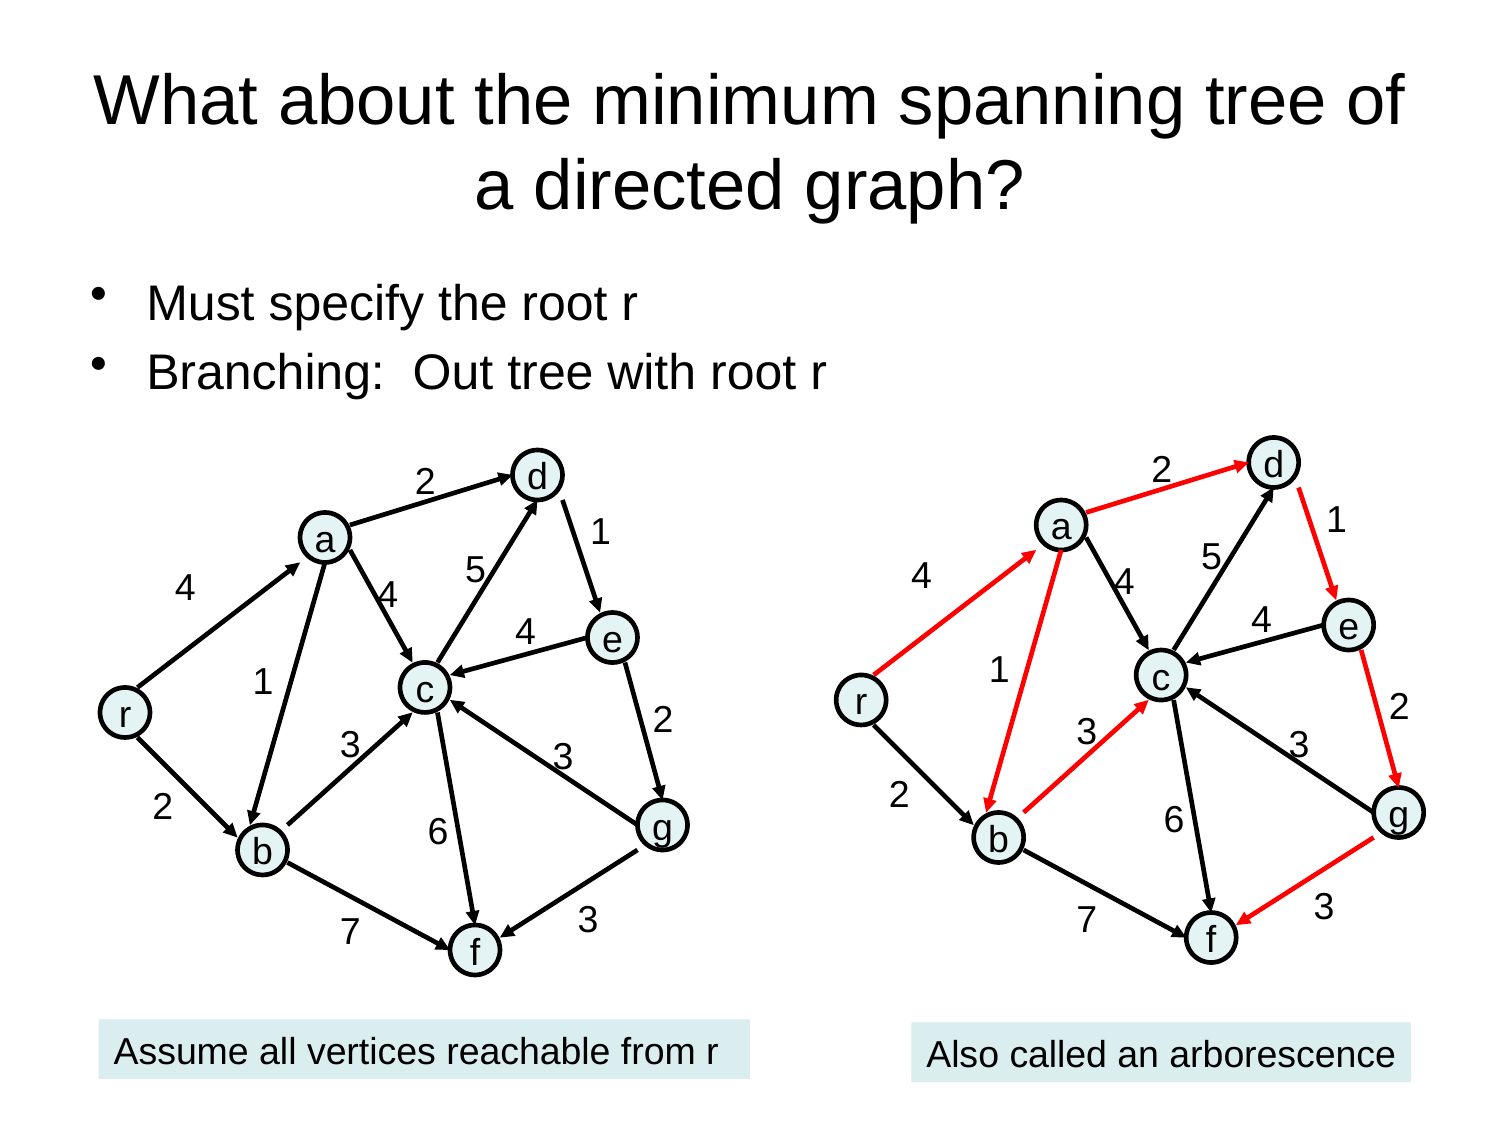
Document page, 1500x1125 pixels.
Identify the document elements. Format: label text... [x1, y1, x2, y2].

title What about the minimum spanning tree of a directed graph? [75, 45, 1425, 233]
text_box [450, 699, 537, 759]
text_box [648, 748, 666, 800]
text_box [1112, 699, 1149, 734]
text_box [376, 712, 413, 746]
text_box g [1373, 787, 1424, 838]
text_box f [1186, 912, 1237, 963]
text_box a [300, 512, 351, 563]
text_box e [1323, 600, 1374, 651]
text_box 1 [237, 649, 289, 710]
text_box 1 [1311, 487, 1362, 548]
text_box [1186, 687, 1273, 746]
text_box r [836, 674, 887, 725]
text_box [1237, 487, 1274, 548]
text_box [1384, 735, 1402, 788]
text_box [873, 549, 1037, 676]
text_box [247, 710, 283, 826]
text_box 3 [562, 887, 614, 948]
text_box 4 [160, 555, 211, 616]
text_box 3 [325, 712, 376, 773]
text_box [925, 776, 974, 826]
text_box 4 [896, 543, 947, 604]
text_box 1 [974, 637, 1025, 698]
text_box [463, 860, 479, 925]
text_box 7 [325, 899, 376, 960]
text_box [499, 897, 562, 938]
text_box [1318, 548, 1339, 601]
text_box 4 [500, 599, 551, 660]
text_box e [587, 612, 638, 663]
text_box 3 [1273, 712, 1325, 773]
list Must specify the root r Branching: Out tree with root r [75, 262, 1425, 1005]
text_box 2 [873, 762, 925, 823]
text_box 2 [1374, 674, 1425, 735]
text_box 3 [1061, 699, 1112, 760]
text_box [390, 623, 413, 663]
text_box 2 [1136, 437, 1187, 498]
text_box [137, 562, 301, 688]
text_box [451, 472, 513, 495]
text_box 6 [412, 799, 464, 860]
text_box [189, 788, 238, 838]
text_box [376, 910, 451, 950]
text_box 4 [1236, 587, 1287, 648]
text_box Assume all vertices reachable from r [98, 1019, 750, 1079]
text_box [1199, 848, 1216, 913]
text_box 2 [137, 774, 189, 835]
text_box f [450, 925, 501, 976]
text_box d [1248, 437, 1299, 488]
text_box 3 [537, 724, 589, 785]
text_box 6 [1148, 787, 1200, 848]
text_box [1126, 610, 1149, 650]
text_box [1112, 897, 1187, 938]
text_box Also called an arborescence [911, 1022, 1411, 1083]
text_box 2 [400, 449, 451, 510]
text_box g [637, 799, 688, 851]
text_box 2 [637, 687, 689, 748]
text_box b [973, 812, 1024, 863]
text_box c [399, 662, 451, 713]
text_box d [512, 450, 563, 500]
text_box c [1136, 650, 1187, 701]
text_box [1236, 885, 1298, 925]
text_box [1187, 460, 1249, 482]
text_box 1 [575, 499, 626, 560]
text_box 5 [450, 537, 501, 598]
text_box 7 [1061, 887, 1112, 948]
text_box a [1036, 500, 1087, 550]
text_box 4 [362, 562, 414, 623]
text_box 5 [1186, 524, 1237, 585]
text_box [582, 560, 602, 613]
text_box r [99, 687, 151, 738]
text_box [983, 698, 1019, 813]
text_box 4 [1098, 549, 1150, 610]
text_box [501, 499, 538, 560]
text_box b [237, 824, 288, 875]
text_box [1186, 648, 1240, 666]
text_box [450, 660, 506, 678]
text_box 3 [1298, 874, 1350, 935]
